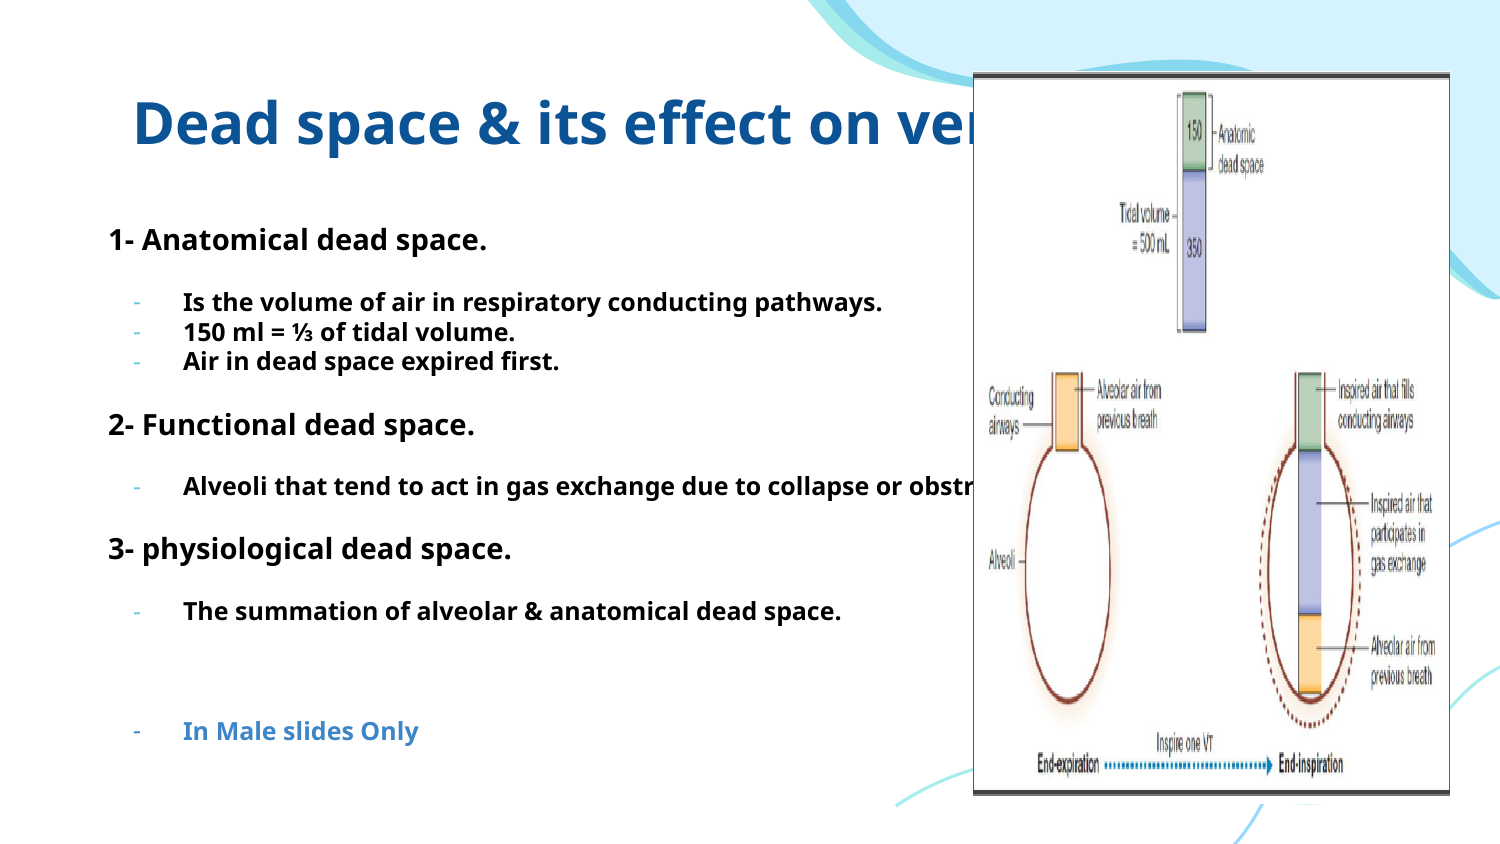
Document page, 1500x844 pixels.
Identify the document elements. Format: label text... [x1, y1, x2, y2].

subtitle 1- Anatomical dead space. Is the volume of air in respiratory conducting pathways. 150 ml = ⅓ of tidal volume. Air in dead space expired first. 2- Functional dead space. Alveoli that tend to act in gas exchange due to collapse or obstruction. 3- physiological dead space. The summation of alveolar & anatomical dead space. In Male slides Only [93, 206, 968, 764]
picture [973, 71, 1450, 804]
title Dead space & its effect on ventilation [117, 71, 971, 149]
